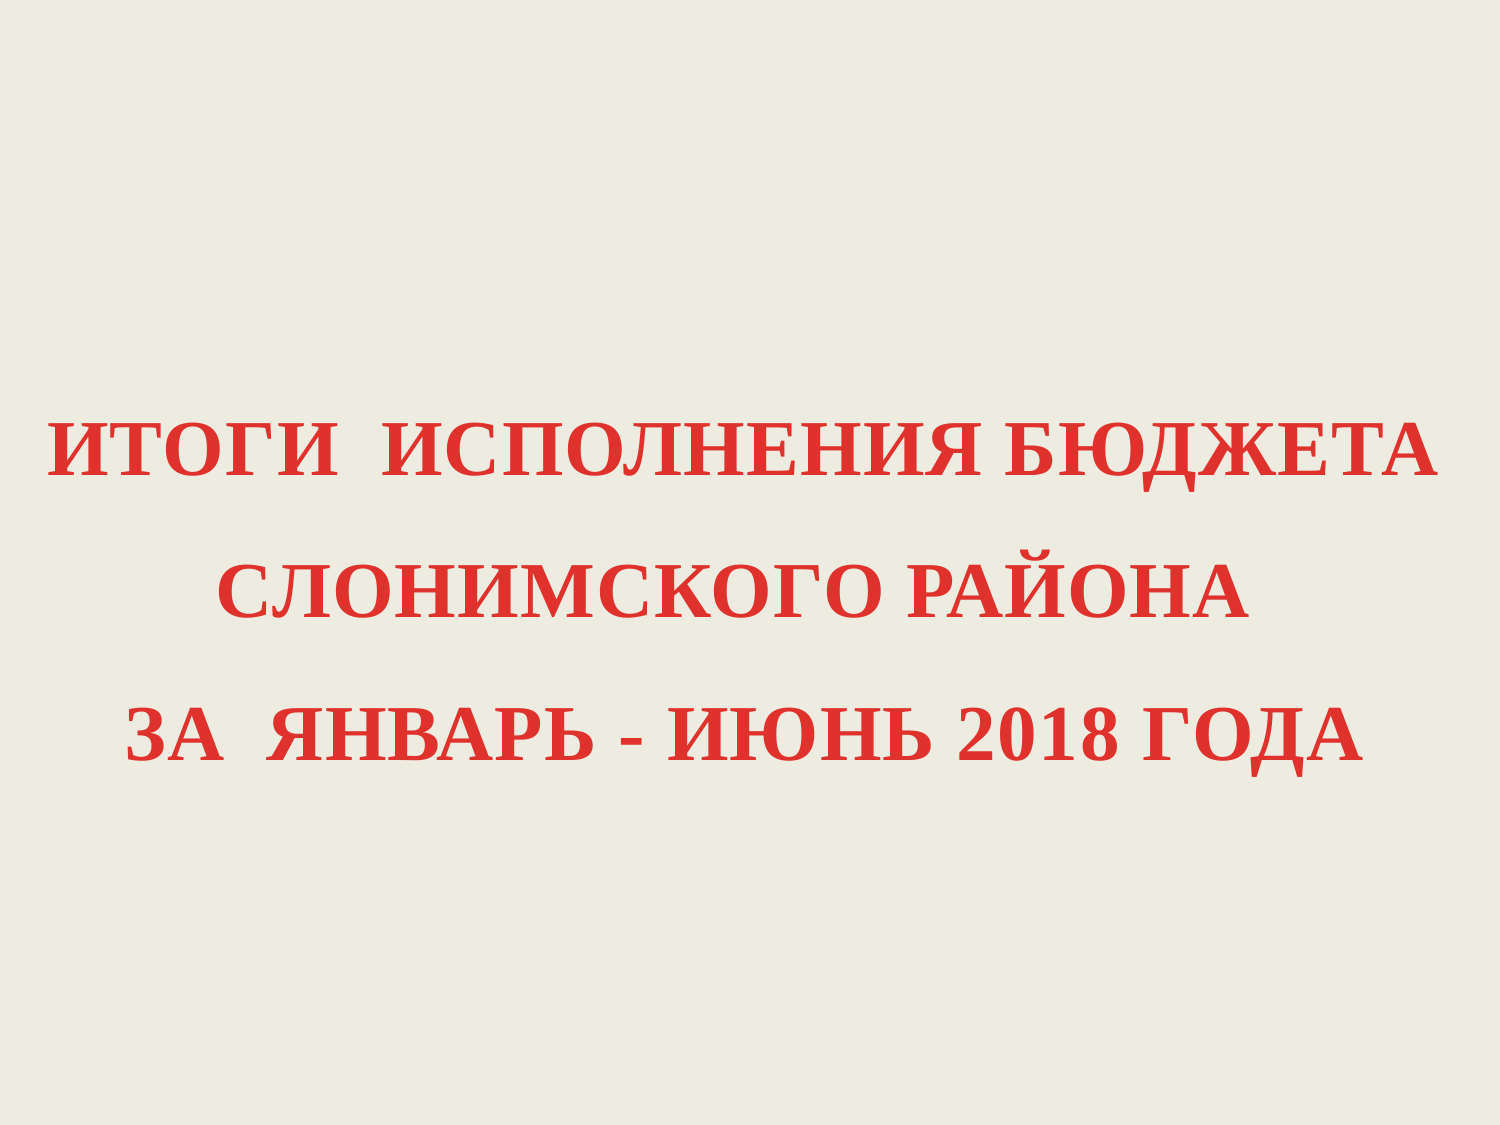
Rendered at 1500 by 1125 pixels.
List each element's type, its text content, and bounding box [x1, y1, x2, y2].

title ИТОГИ ИСПОЛНЕНИЯ БЮДЖЕТА СЛОНИМСКОГО РАЙОНА ЗА ЯНВАРЬ - ИЮНЬ 2018 ГОДА [23, 0, 1465, 1125]
